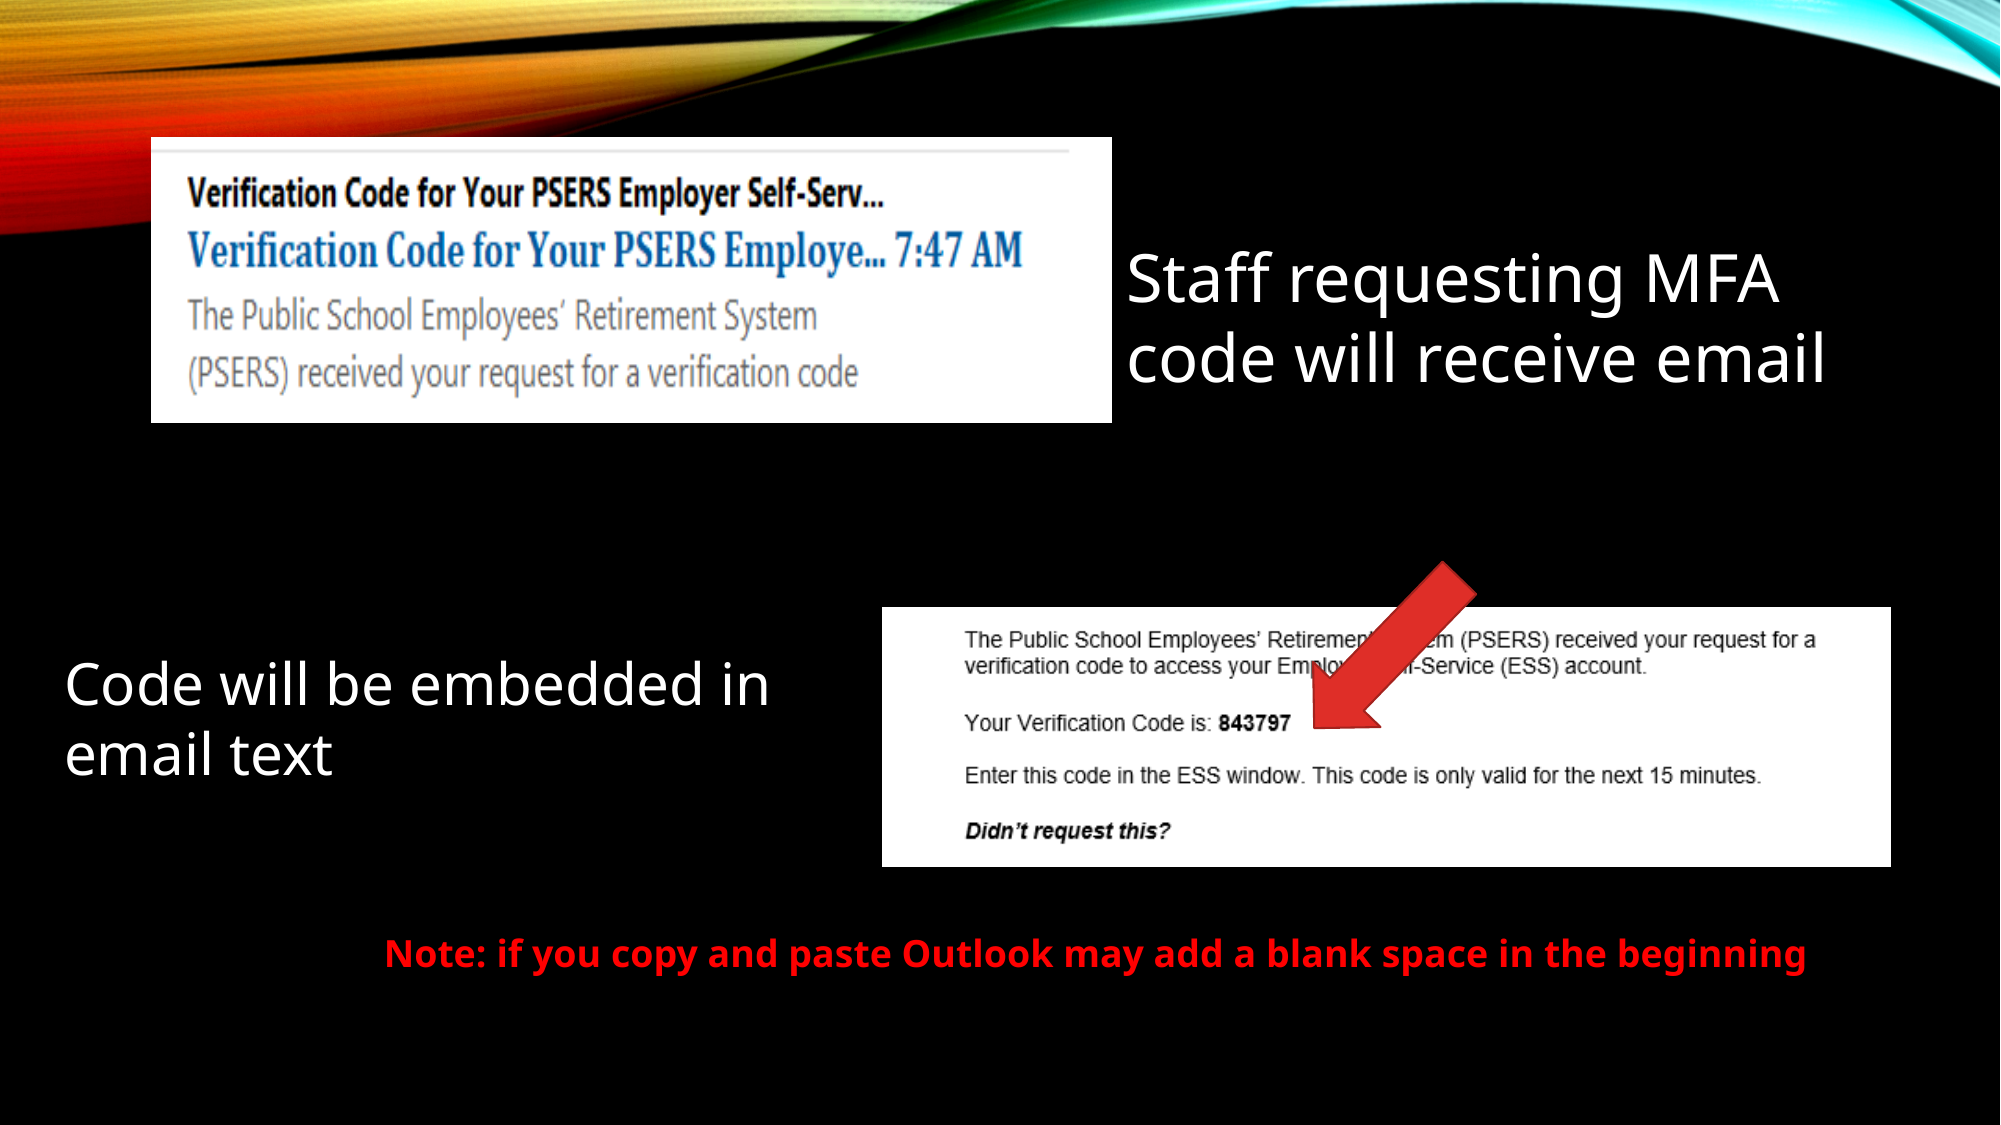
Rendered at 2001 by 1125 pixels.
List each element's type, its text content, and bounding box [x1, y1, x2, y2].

picture [882, 607, 1891, 867]
text_box [1397, 560, 1478, 607]
text_box Code will be embedded in email text [49, 639, 864, 865]
text_box Note: if you copy and paste Outlook may add a blank space in the beginning [369, 923, 1959, 1028]
text_box Staff requesting MFA code will receive email [1112, 228, 1924, 404]
picture [0, 0, 2000, 423]
